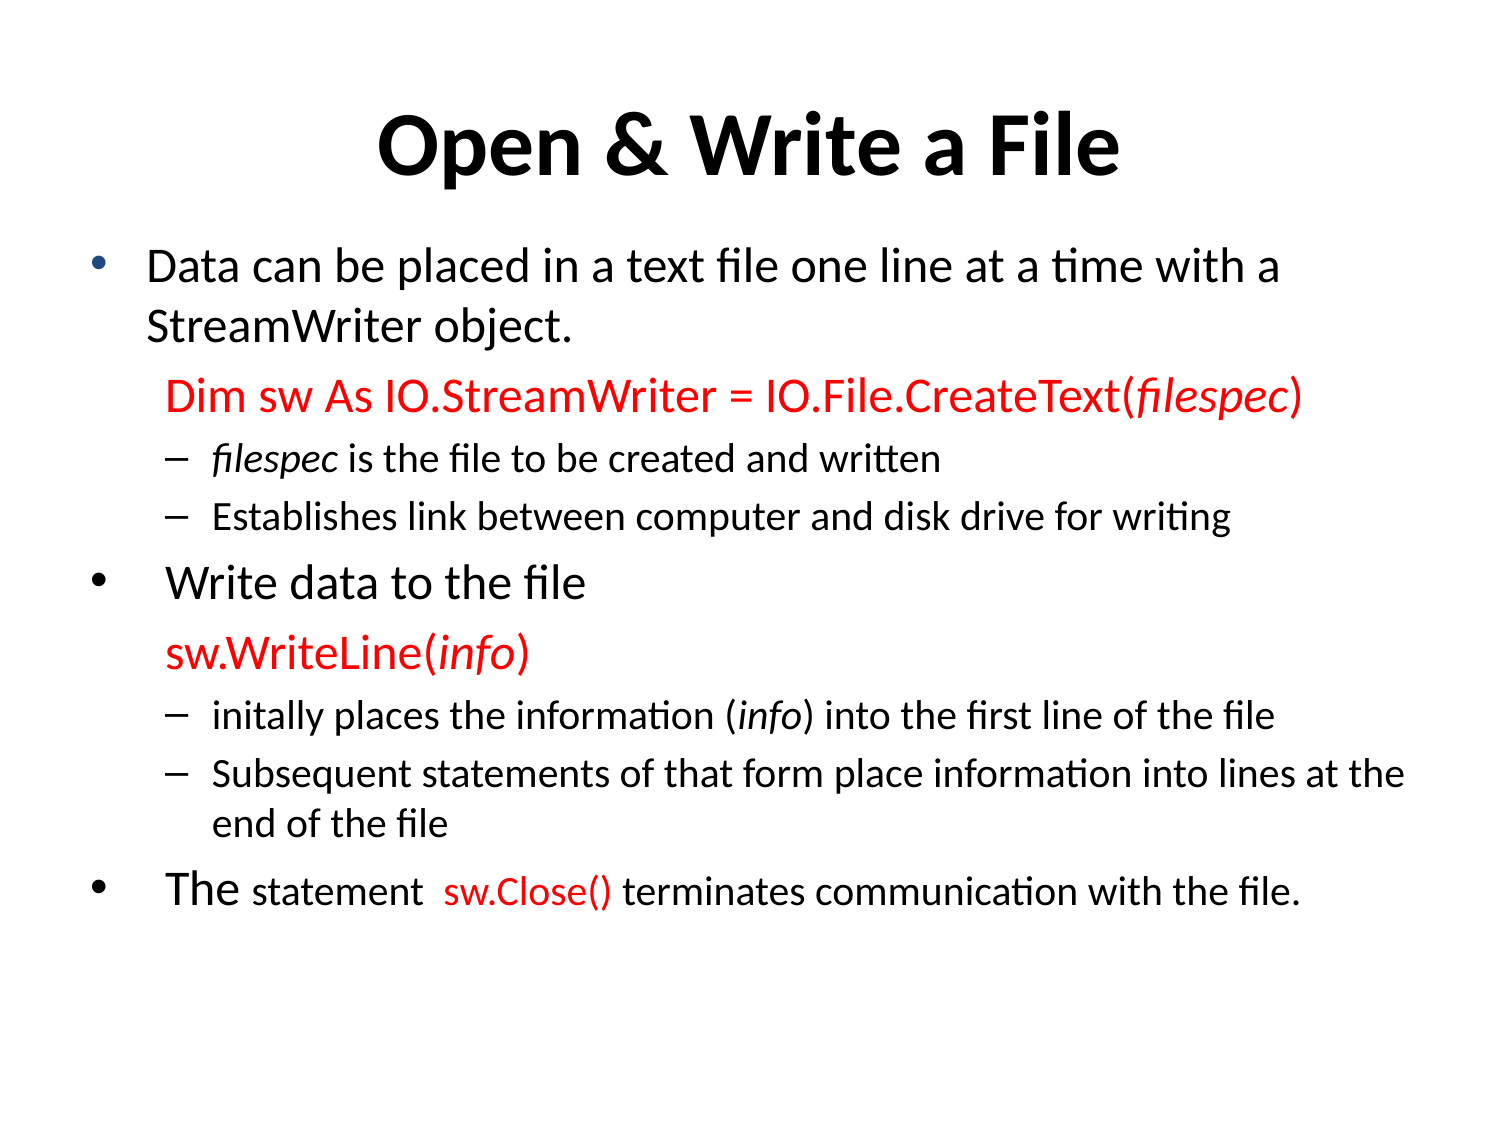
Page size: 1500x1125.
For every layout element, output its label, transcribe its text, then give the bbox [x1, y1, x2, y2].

list Data can be placed in a text file one line at a time with a StreamWriter object. Dim sw As IO.StreamWriter = IO.File.CreateText(filespec) filespec is the file to be created and written Establishes link between computer and disk drive for writing Write data to the file sw.WriteLine(info) initally places the information (info) into the first line of the file Subsequent statements of that form place information into lines at the end of the file The statement sw.Close() terminates communication with the file. [74, 224, 1426, 968]
title Open & Write a File [74, 44, 1426, 224]
